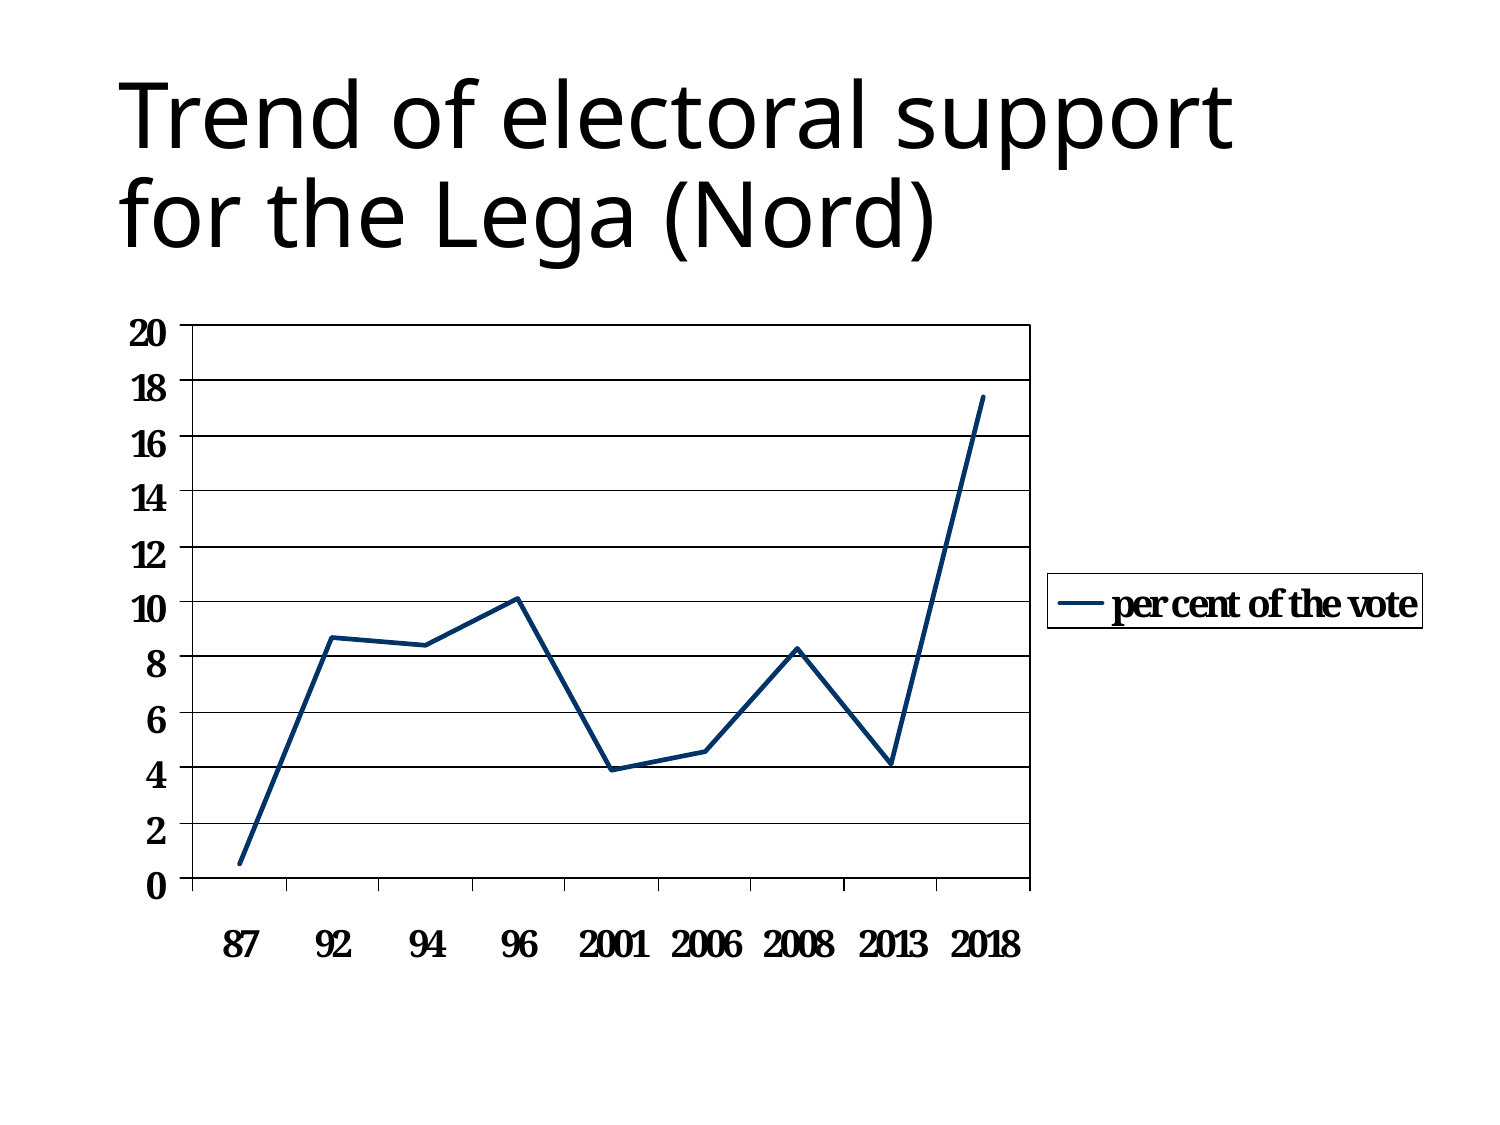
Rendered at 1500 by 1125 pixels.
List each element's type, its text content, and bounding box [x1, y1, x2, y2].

title Trend of electoral support for the Lega (Nord) [103, 59, 1397, 268]
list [100, 268, 1438, 994]
